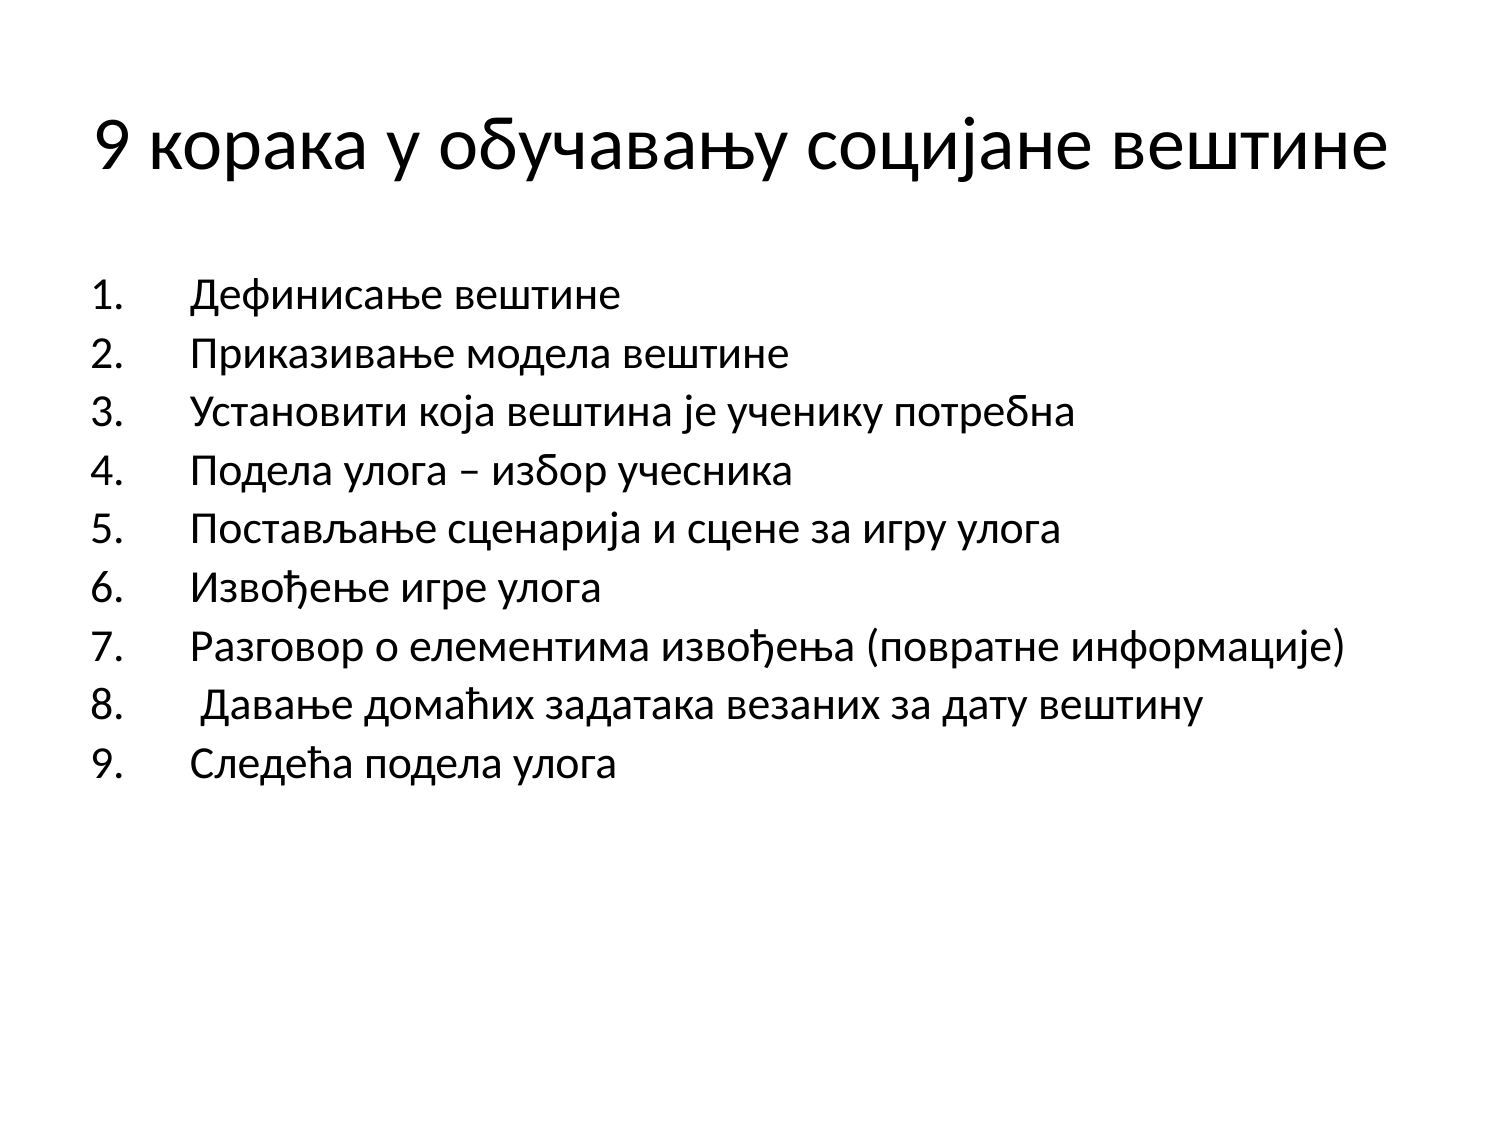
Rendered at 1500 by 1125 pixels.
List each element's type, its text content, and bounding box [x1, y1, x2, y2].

title 9 корака у обучавању социјане вештине [75, 45, 1425, 233]
list Дефинисање вештине Приказивање модела вештине Установити која вештина је ученику потребна Подела улога – избор учесника Постављање сценарија и сцене за игру улога Извођење игре улога Разговор о елементима извођења (повратне информације) Давање домаћих задатака везаних за дату вештину Следећа подела улога [75, 262, 1425, 1005]
